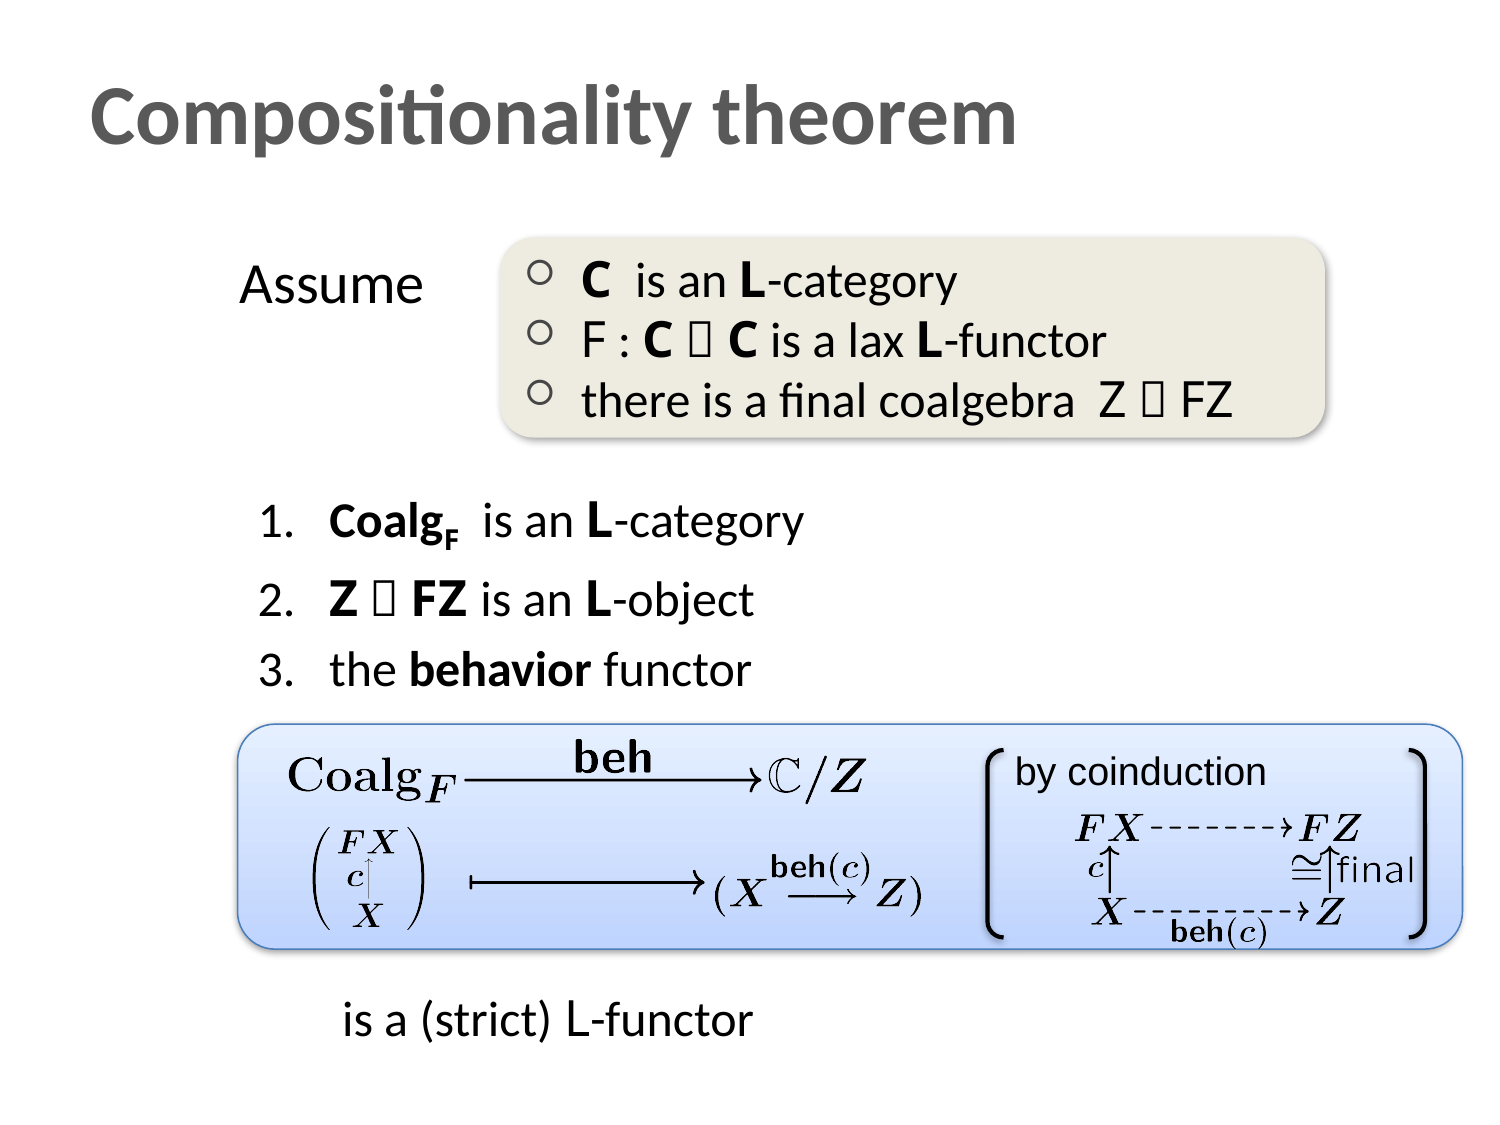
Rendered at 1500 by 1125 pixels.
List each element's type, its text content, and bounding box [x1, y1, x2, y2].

text_box C is an L-category F : C  C is a lax L-functor there is a final coalgebra Z  FZ [499, 236, 1326, 439]
text_box [1416, 749, 1428, 938]
title Compositionality theorem [75, 45, 1425, 176]
list Assume 1. CoalgF is an L-category 2. Z  FZ is an L-object 3. the behavior functor is a (strict) L-functor [224, 237, 1438, 1075]
text_box [985, 750, 994, 937]
text_box [236, 723, 1464, 950]
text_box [285, 738, 922, 931]
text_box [999, 738, 1413, 950]
